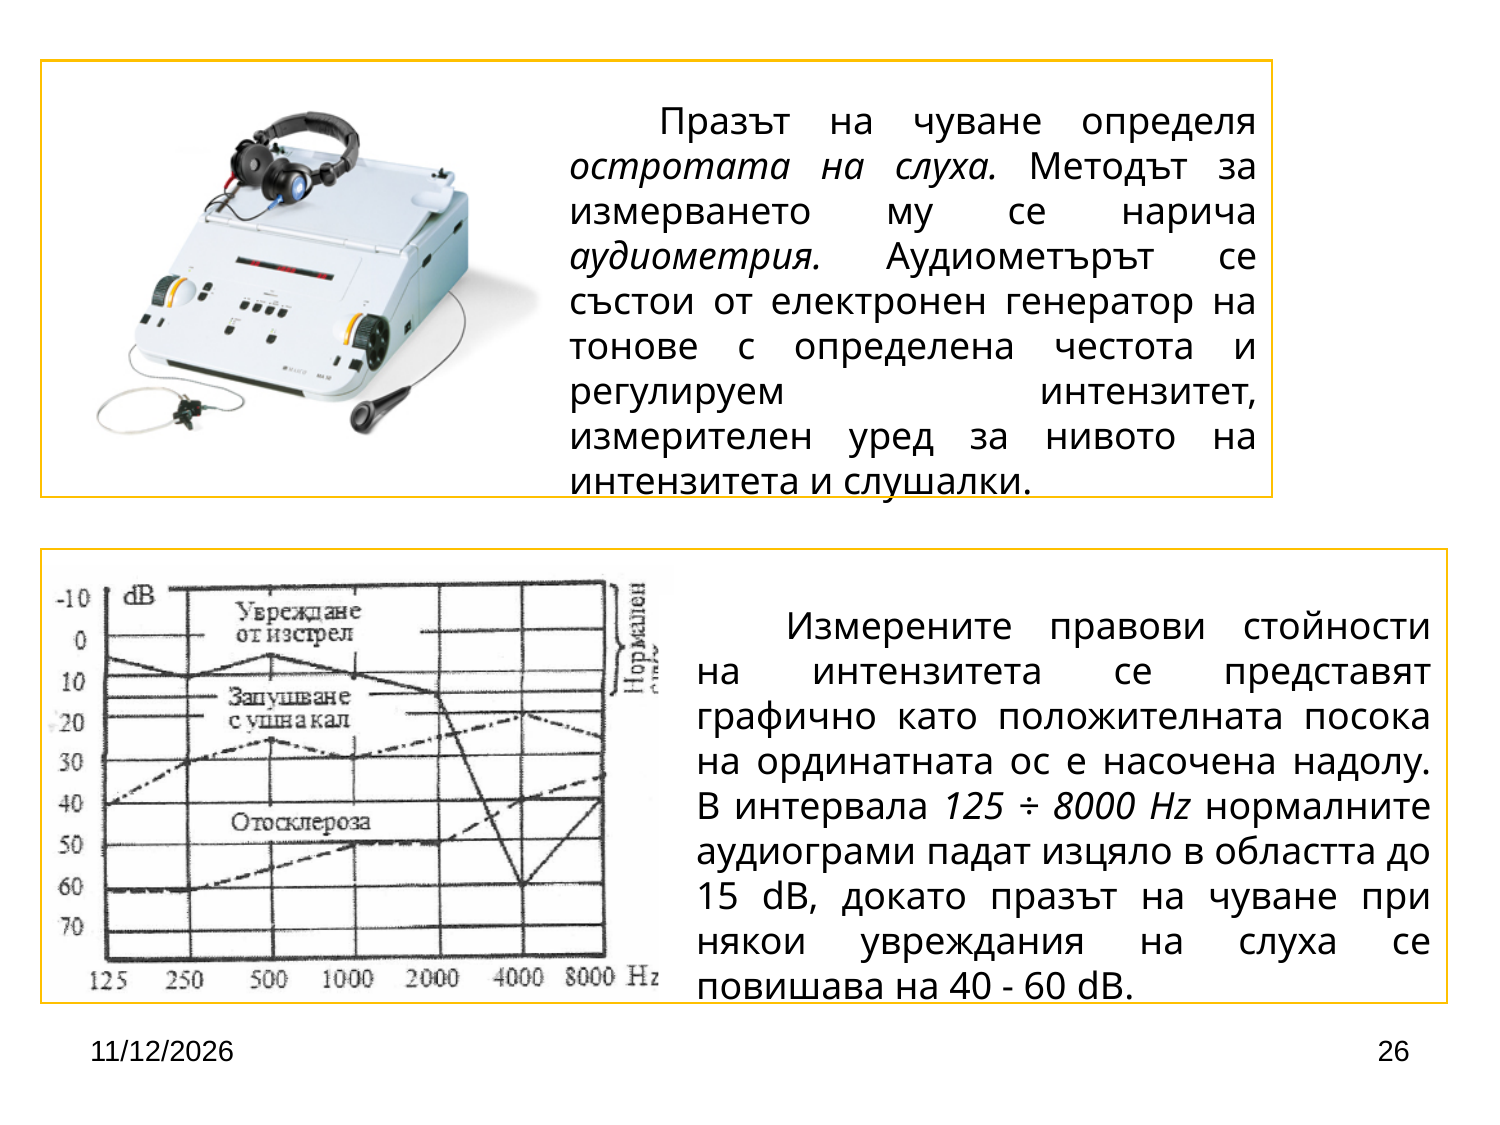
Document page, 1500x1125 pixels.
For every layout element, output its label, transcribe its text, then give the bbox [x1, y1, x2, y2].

slide_number 26 [1074, 1024, 1425, 1103]
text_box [41, 60, 1273, 498]
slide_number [75, 1024, 425, 1103]
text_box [41, 549, 1447, 1003]
